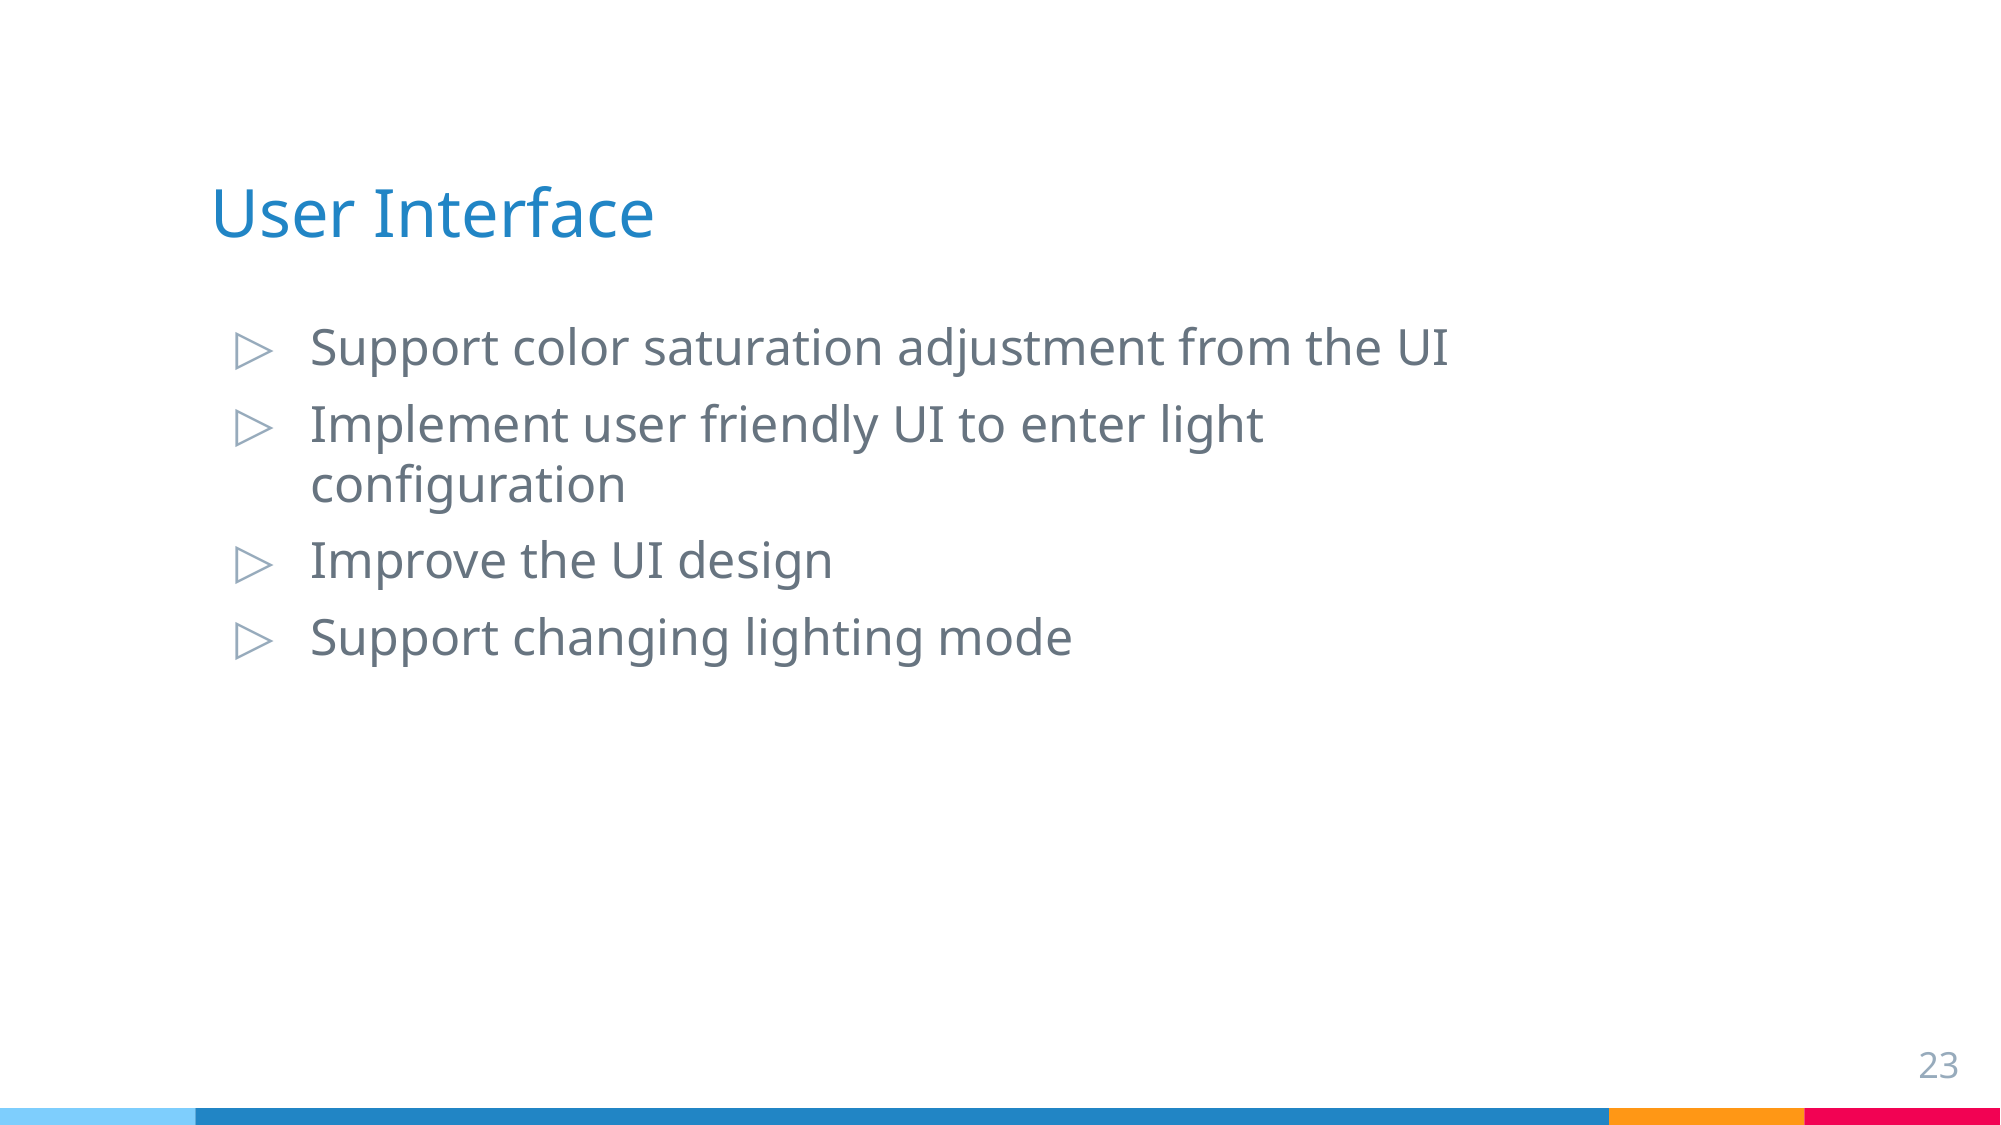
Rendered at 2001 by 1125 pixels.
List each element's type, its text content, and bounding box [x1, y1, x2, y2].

list Support color saturation adjustment from the UI Implement user friendly UI to enter light configuration Improve the UI design Support changing lighting mode [195, 300, 1609, 1078]
slide_number 23 [1854, 1027, 1975, 1096]
title User Interface [195, 78, 1609, 266]
